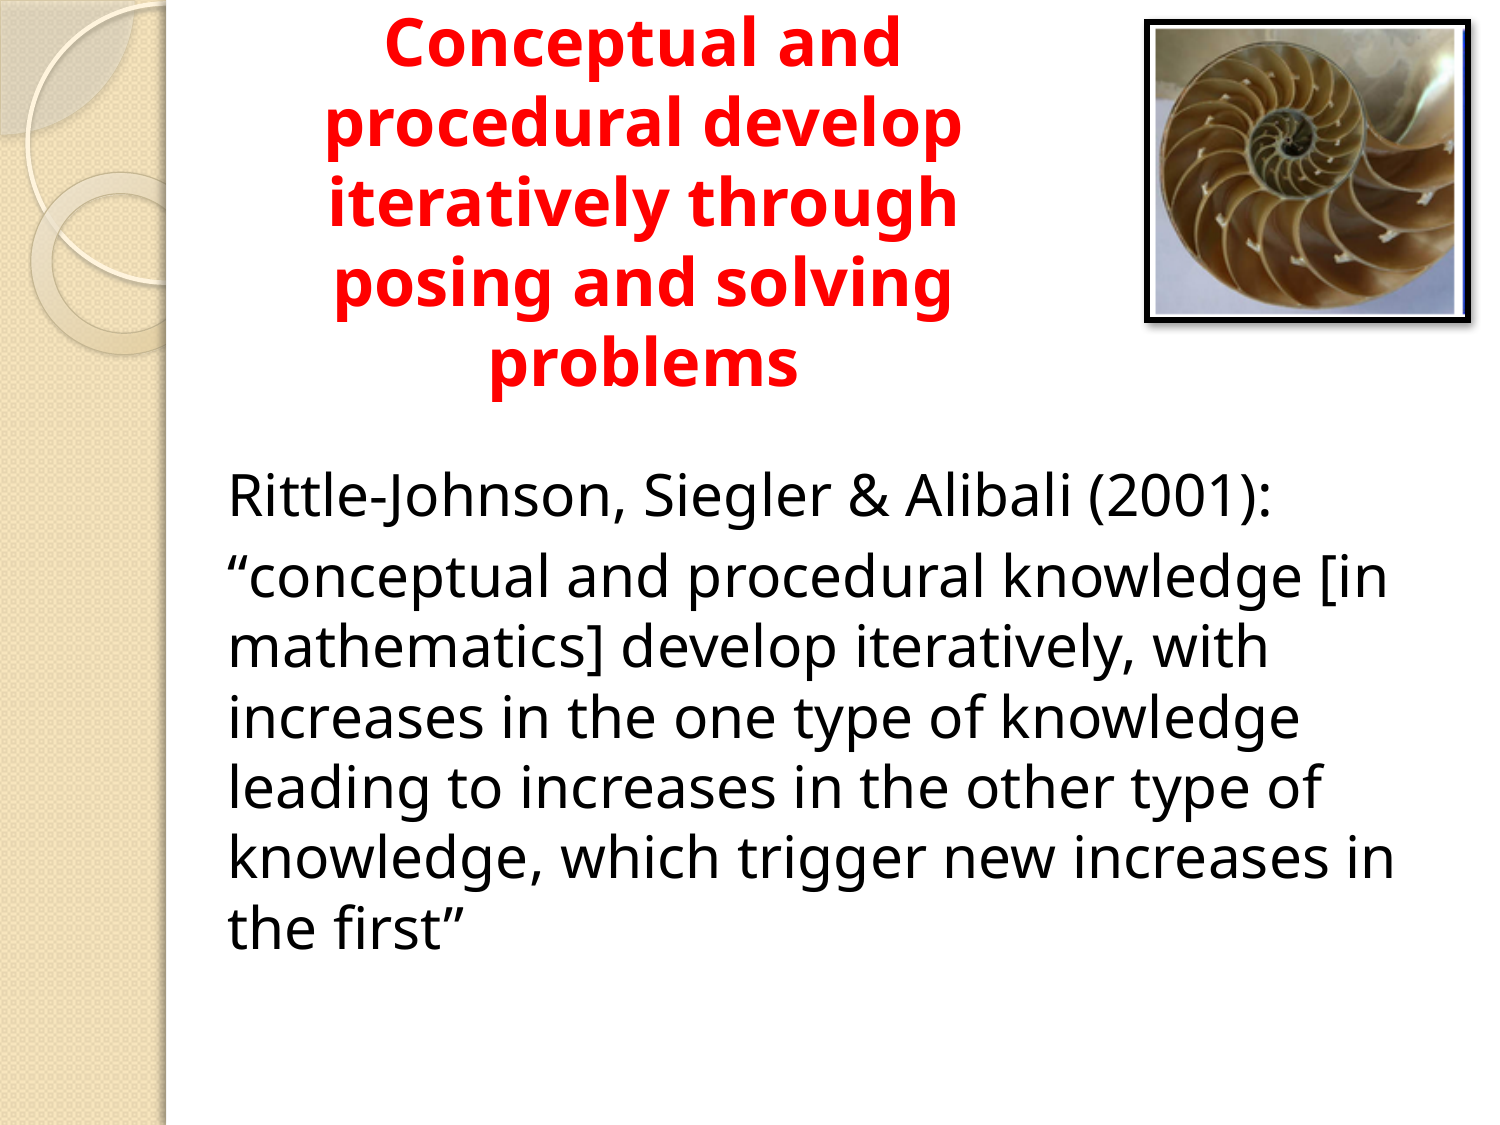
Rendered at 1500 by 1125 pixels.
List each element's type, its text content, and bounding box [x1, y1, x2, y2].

title Conceptual and procedural develop iteratively through posing and solving problems [200, 37, 1088, 363]
list Rittle-Johnson, Siegler & Alibali (2001): “conceptual and procedural knowledge [in mathematics] develop iteratively, with increases in the one type of knowledge leading to increases in the other type of knowledge, which trigger new increases in the first” [200, 450, 1450, 975]
picture [1149, 24, 1465, 318]
